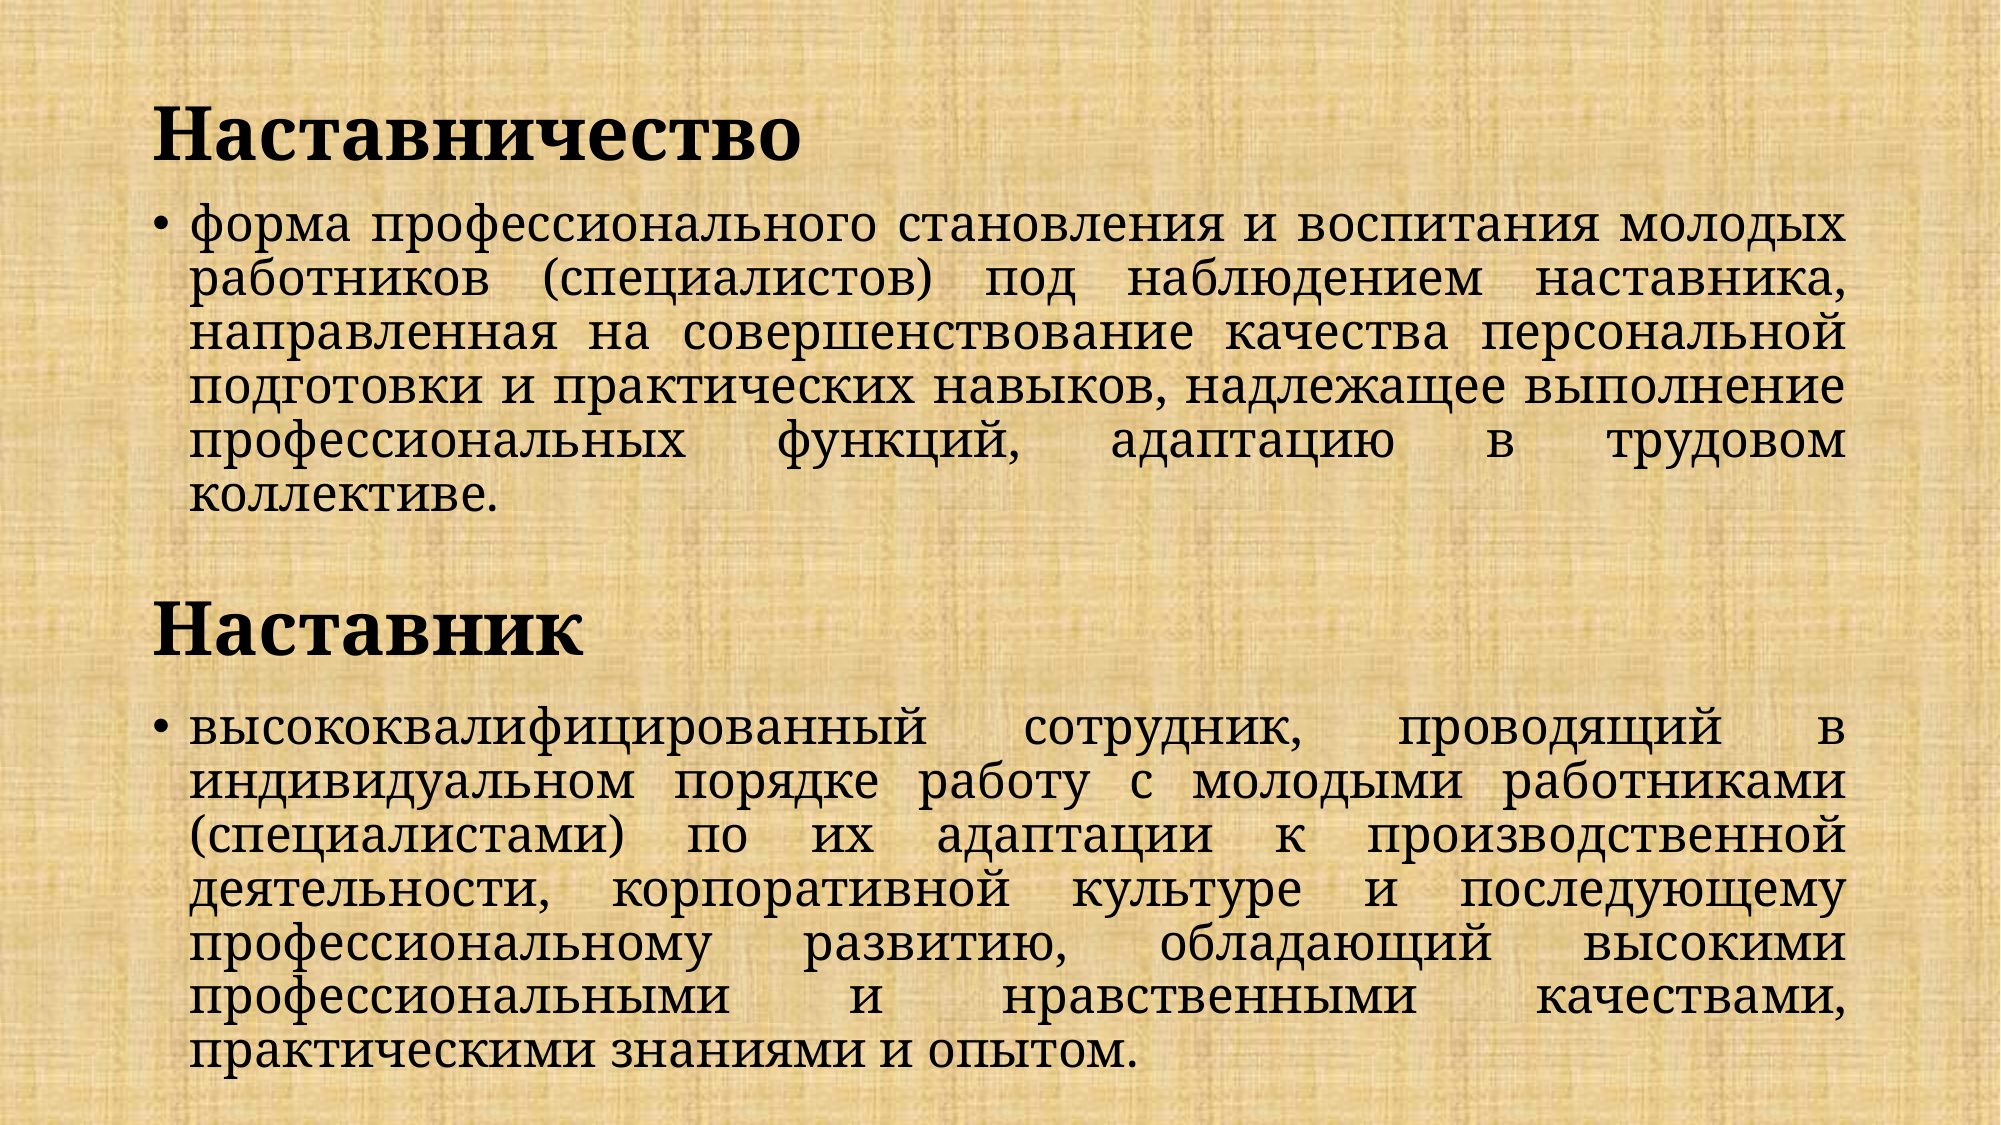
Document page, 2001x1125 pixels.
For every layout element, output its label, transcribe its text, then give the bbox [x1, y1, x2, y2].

title Наставничество [137, 27, 1863, 190]
text_box высококвалифицированный сотрудник, проводящий в индивидуальном порядке работу с молодыми работниками (специалистами) по их адаптации к производственной деятельности, корпоративной культуре и последующему профессиональному развитию, обладающий высокими профессиональными и нравственными качествами, практическими знаниями и опытом. [137, 693, 1863, 1087]
text_box Наставник [137, 522, 1863, 693]
picture [0, 0, 2001, 1125]
list форма профессионального становления и воспитания молодых работников (специалистов) под наблюдением наставника, направленная на совершенствование качества персональной подготовки и практических навыков, надлежащее выполнение профессиональных функций, адаптацию в трудовом коллективе. [137, 190, 1863, 522]
